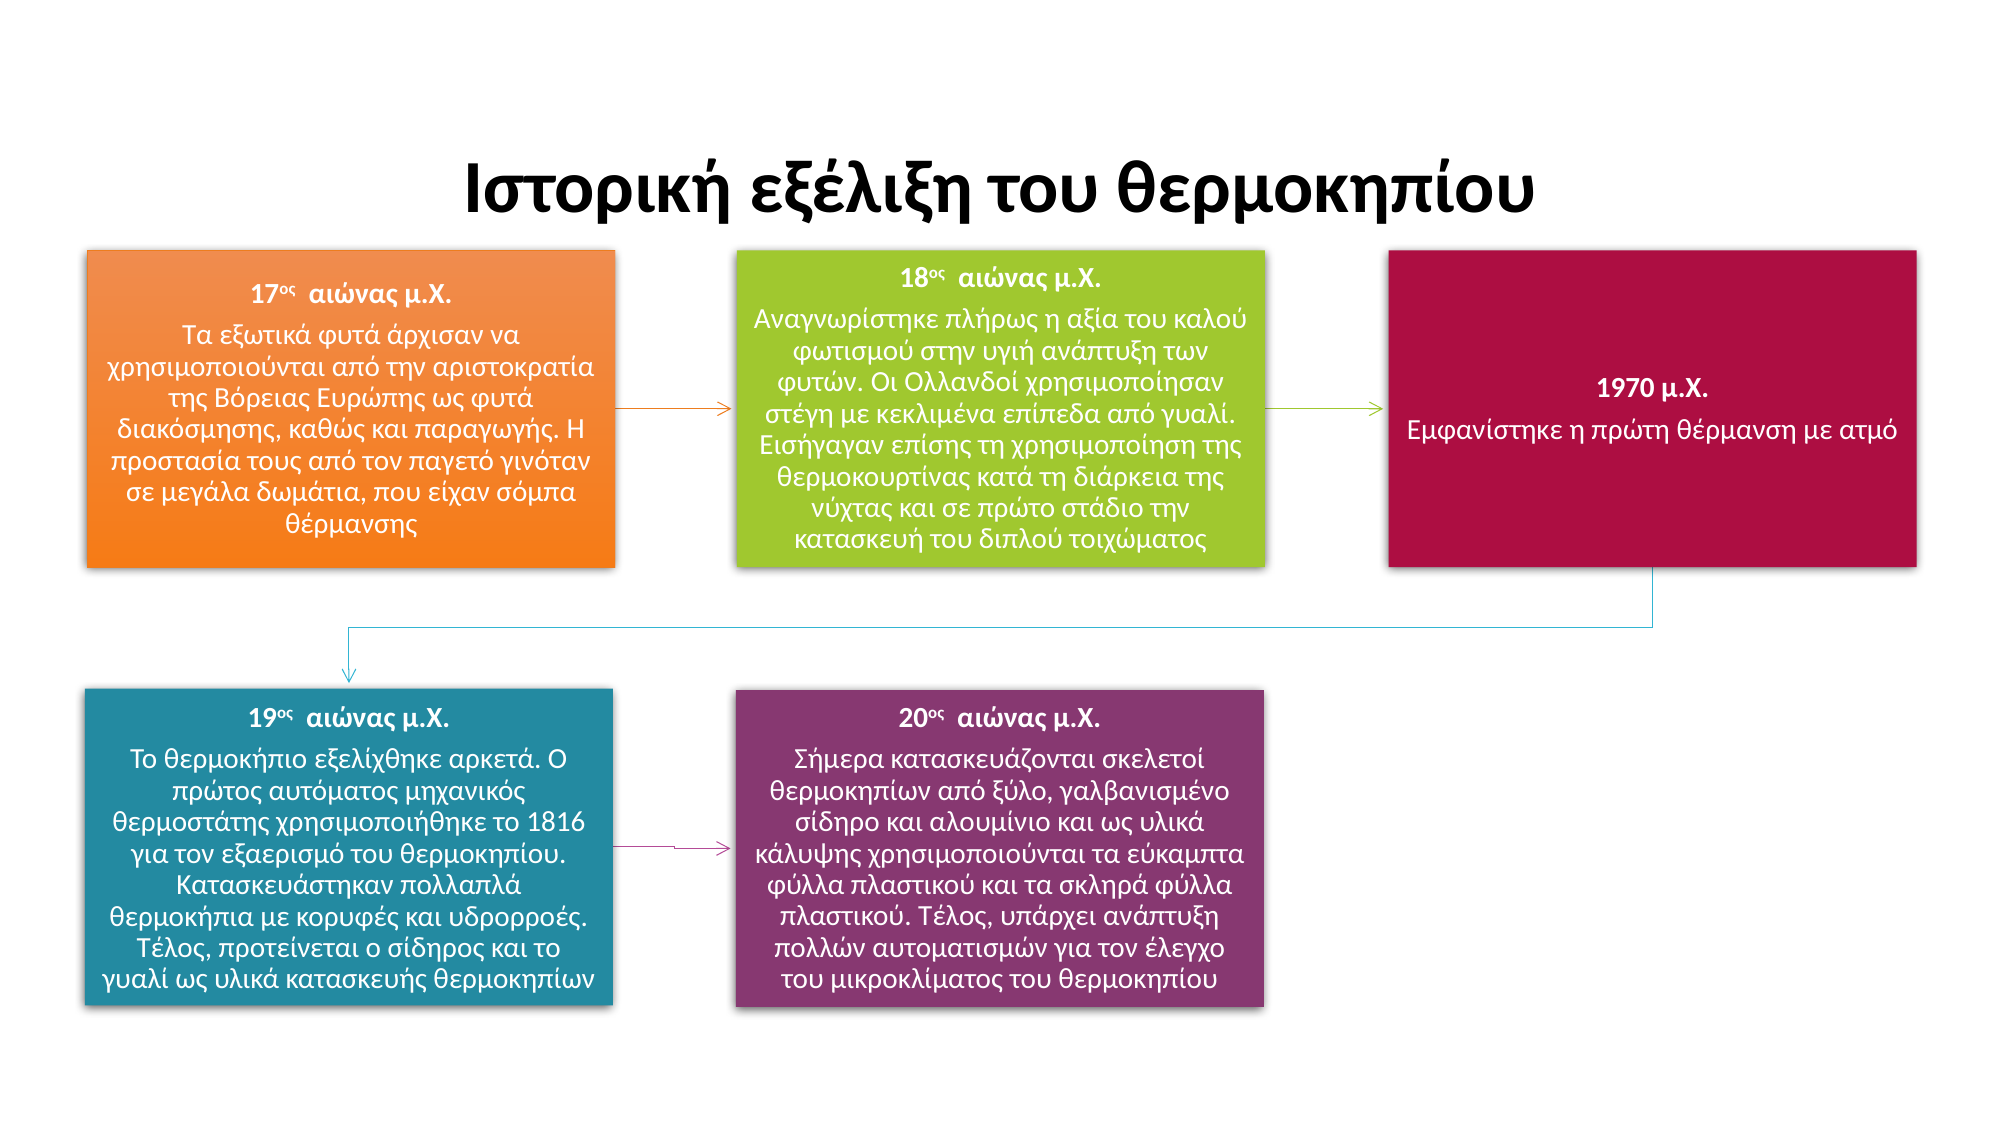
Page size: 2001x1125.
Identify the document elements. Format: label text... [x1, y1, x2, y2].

title Ιστορική εξέλιξη του θερμοκηπίου [84, 62, 1917, 234]
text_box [84, 248, 1917, 1007]
